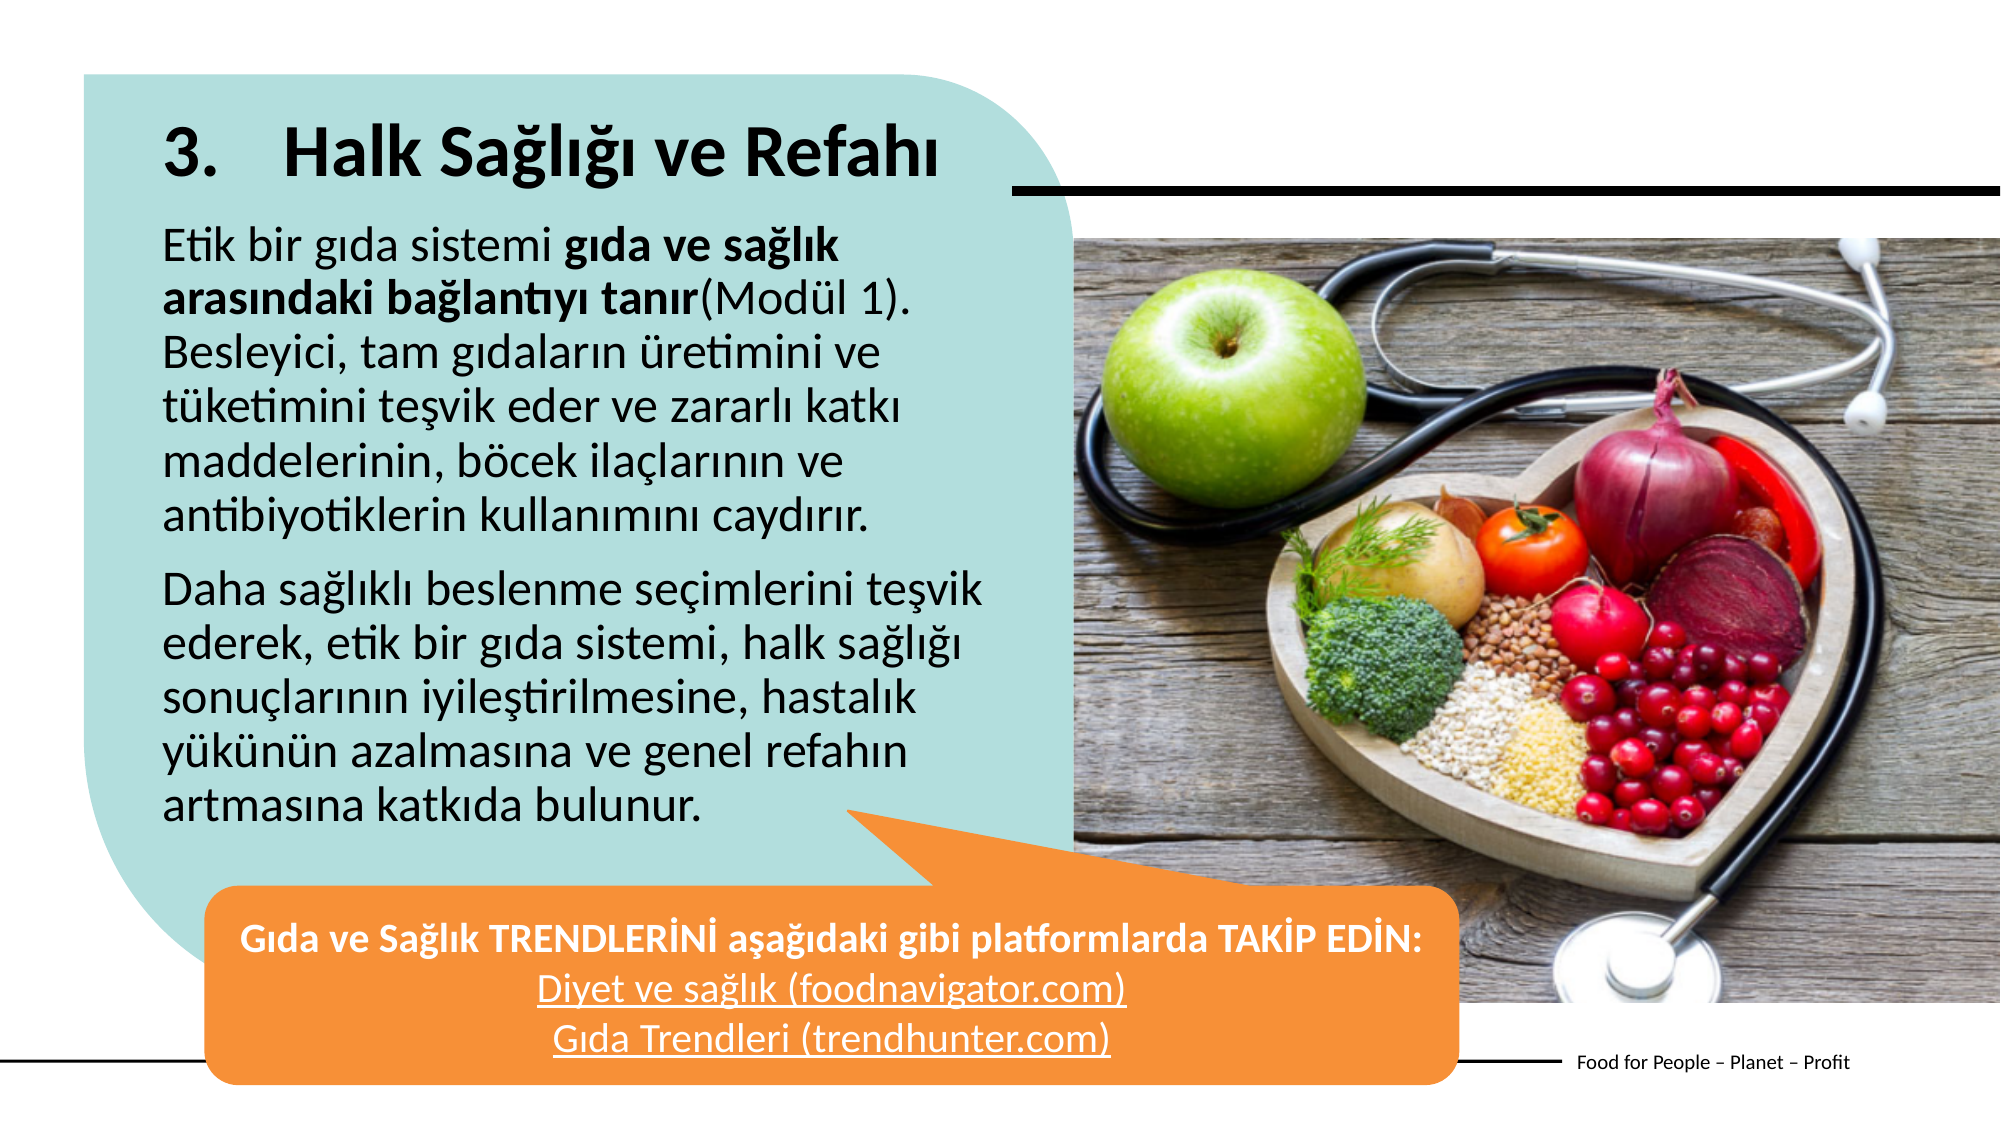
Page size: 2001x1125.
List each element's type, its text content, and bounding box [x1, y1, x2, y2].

list Etik bir gıda sistemi gıda ve sağlık arasındaki bağlantıyı tanır(Modül 1). Besleyici, tam gıdaların üretimini ve tüketimini teşvik eder ve zararlı katkı maddelerinin, böcek ilaçlarının ve antibiyotiklerin kullanımını caydırır. Daha sağlıklı beslenme seçimlerini teşvik ederek, etik bir gıda sistemi, halk sağlığı sonuçlarının iyileştirilmesine, hastalık yükünün azalmasına ve genel refahın artmasına katkıda bulunur. [147, 210, 1054, 840]
picture [1073, 238, 2000, 1003]
list Halk Sağlığı ve Refahı [147, 104, 967, 268]
text_box Gıda ve Sağlık TRENDLERİNİ aşağıdaki gibi platformlarda TAKİP EDİN: Diyet ve sağlık (foodnavigator.com) Gıda Trendleri (trendhunter.com) [204, 809, 1460, 1086]
